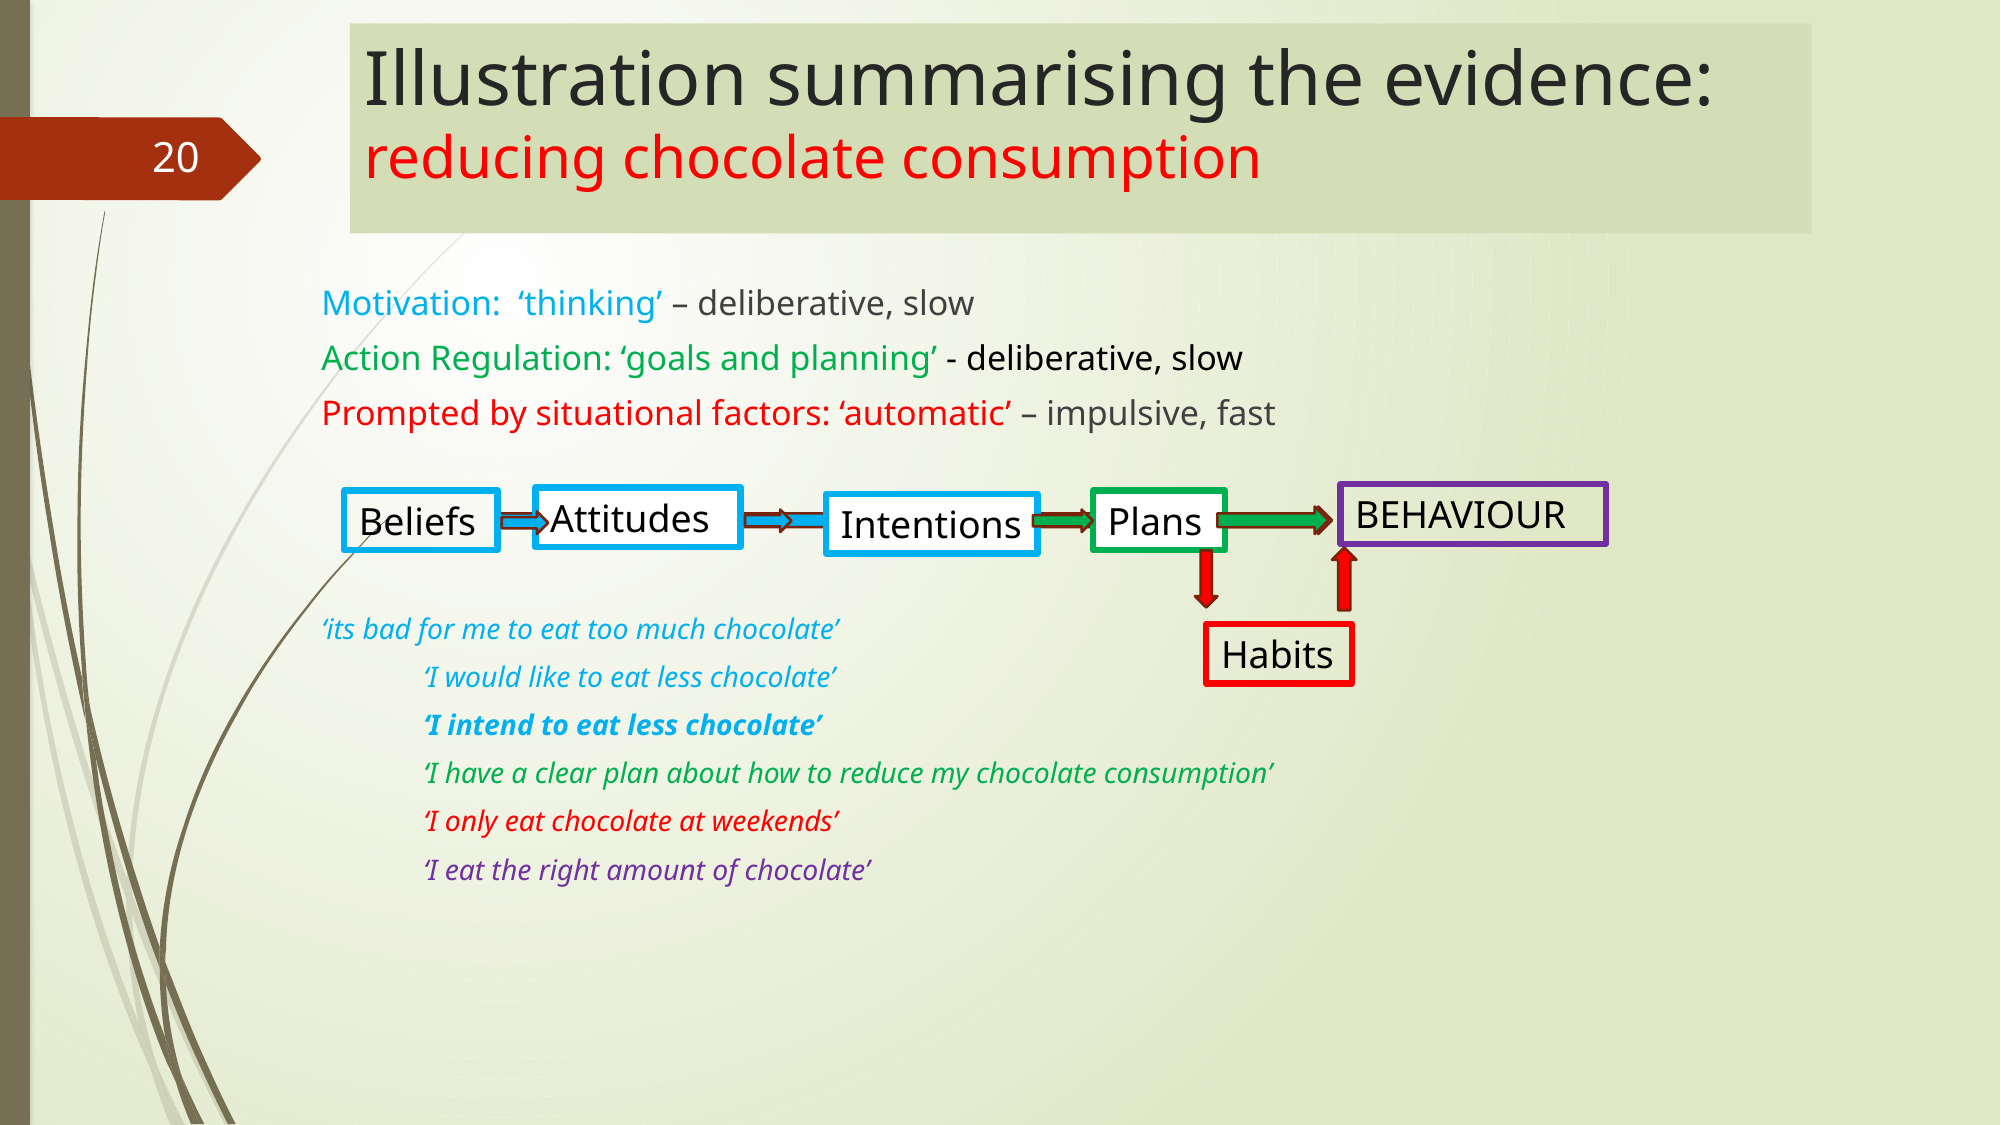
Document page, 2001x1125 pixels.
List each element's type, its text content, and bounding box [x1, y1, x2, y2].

text_box [743, 508, 793, 534]
list Motivation: ‘thinking’ – deliberative, slow Action Regulation: ‘goals and planning’ - deliberative, slow Prompted by situational factors: ‘automatic’ – impulsive, fast ‘its bad for me to eat too much chocolate’ ‘I would like to eat less chocolate’ ‘I intend to eat less chocolate’ ‘I have a clear plan about how to reduce my chocolate consumption’ ‘I only eat chocolate at weekends’ ‘I eat the right amount of chocolate’ [306, 273, 1812, 894]
text_box Beliefs [344, 490, 498, 551]
text_box [1330, 546, 1358, 612]
slide_number 20 [87, 129, 216, 190]
text_box [1216, 505, 1330, 536]
text_box Plans [1092, 490, 1225, 551]
text_box Habits [1206, 623, 1352, 684]
text_box [1031, 508, 1094, 534]
title Illustration summarising the evidence: reducing chocolate consumption [349, 23, 1812, 234]
text_box [500, 510, 550, 536]
text_box Attitudes [535, 487, 741, 548]
text_box [1193, 549, 1219, 609]
text_box Intentions [826, 493, 1038, 554]
text_box BEHAVIOUR [1340, 484, 1606, 544]
